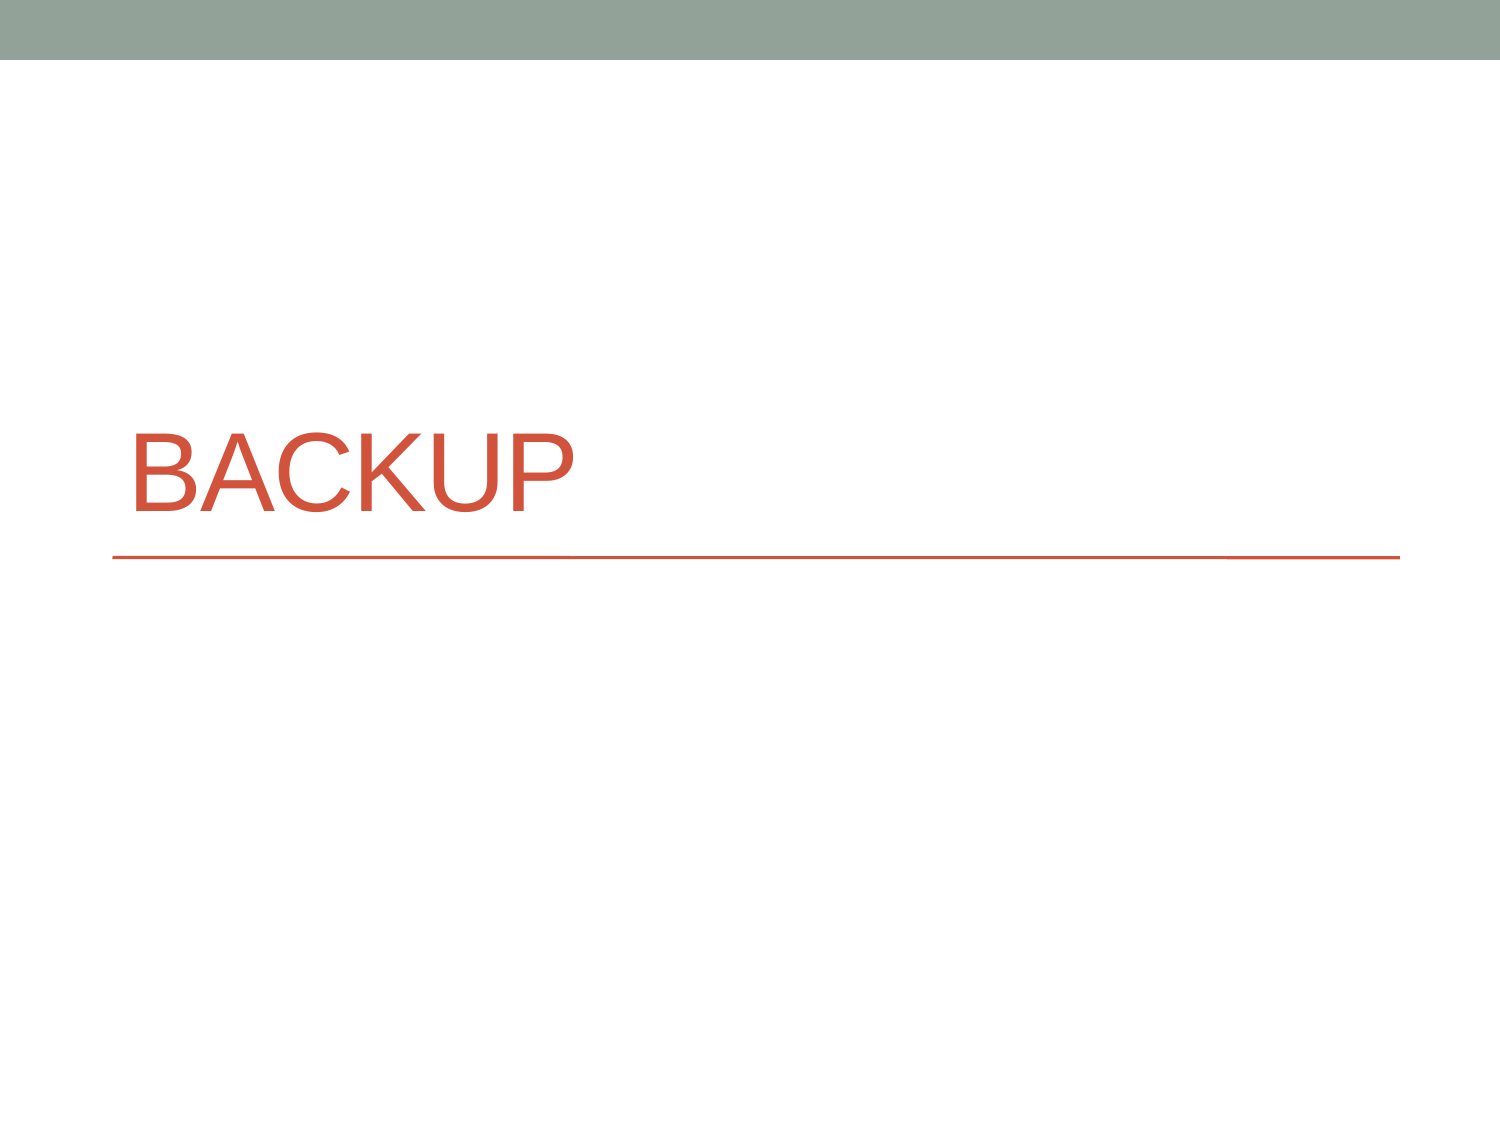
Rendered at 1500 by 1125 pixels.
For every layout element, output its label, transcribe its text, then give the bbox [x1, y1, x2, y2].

title BACKUP [112, 224, 1400, 542]
